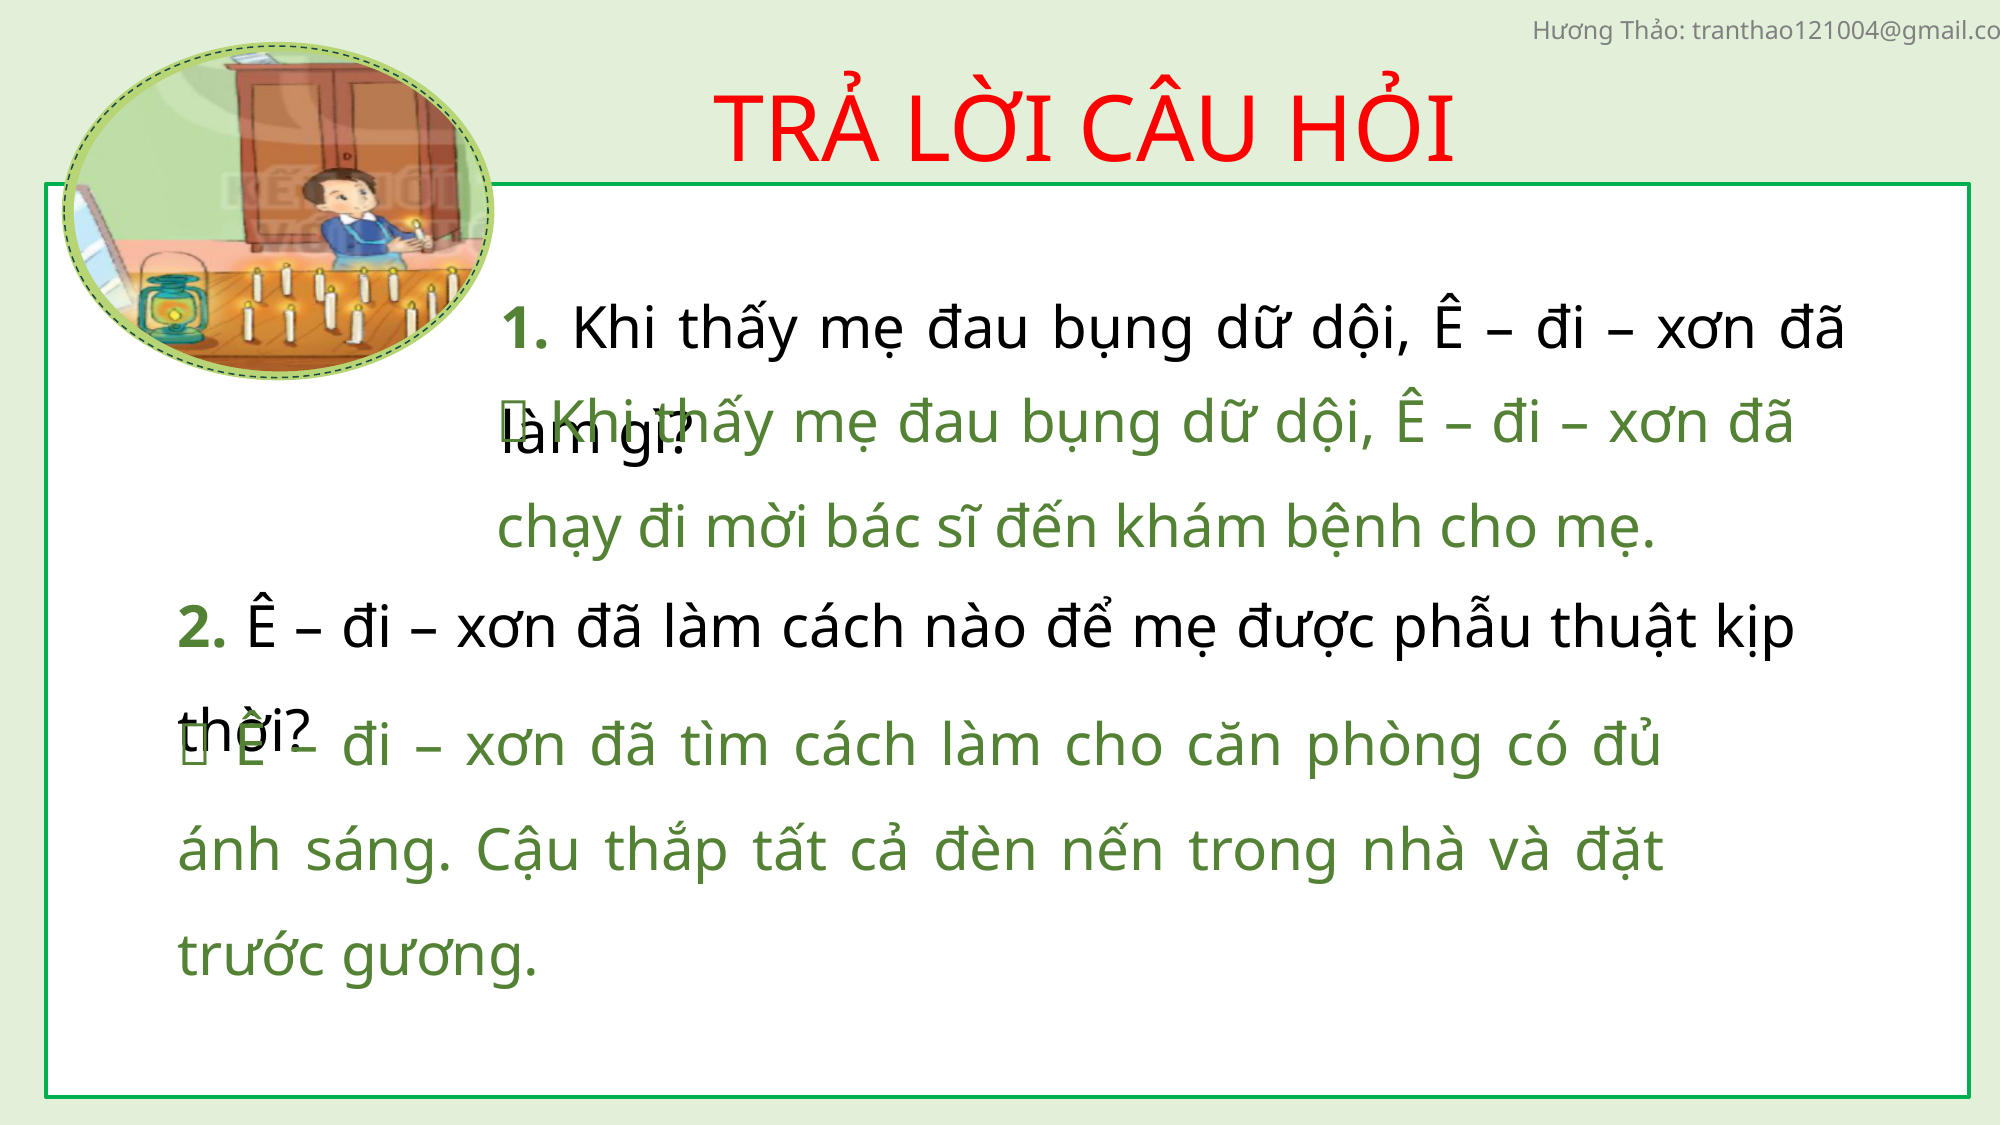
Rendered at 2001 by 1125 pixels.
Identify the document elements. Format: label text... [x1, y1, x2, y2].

text_box  Ê – đi – xơn đã tìm cách làm cho căn phòng có đủ ánh sáng. Cậu thắp tất cả đèn nến trong nhà và đặt trước gương. [162, 664, 1680, 995]
text_box 1. Khi thấy mẹ đau bụng dữ dội, Ê – đi – xơn đã làm gì? [486, 247, 1863, 473]
picture [73, 51, 486, 372]
text_box 2. Ê – đi – xơn đã làm cách nào để mẹ được phẫu thuật kịp thời? [162, 546, 1813, 771]
text_box  Khi thấy mẹ đau bụng dữ dội, Ê – đi – xơn đã chạy đi mời bác sĩ đến khám bệnh cho mẹ. [481, 341, 1813, 546]
text_box TRẢ LỜI CÂU HỎI [698, 62, 1633, 187]
